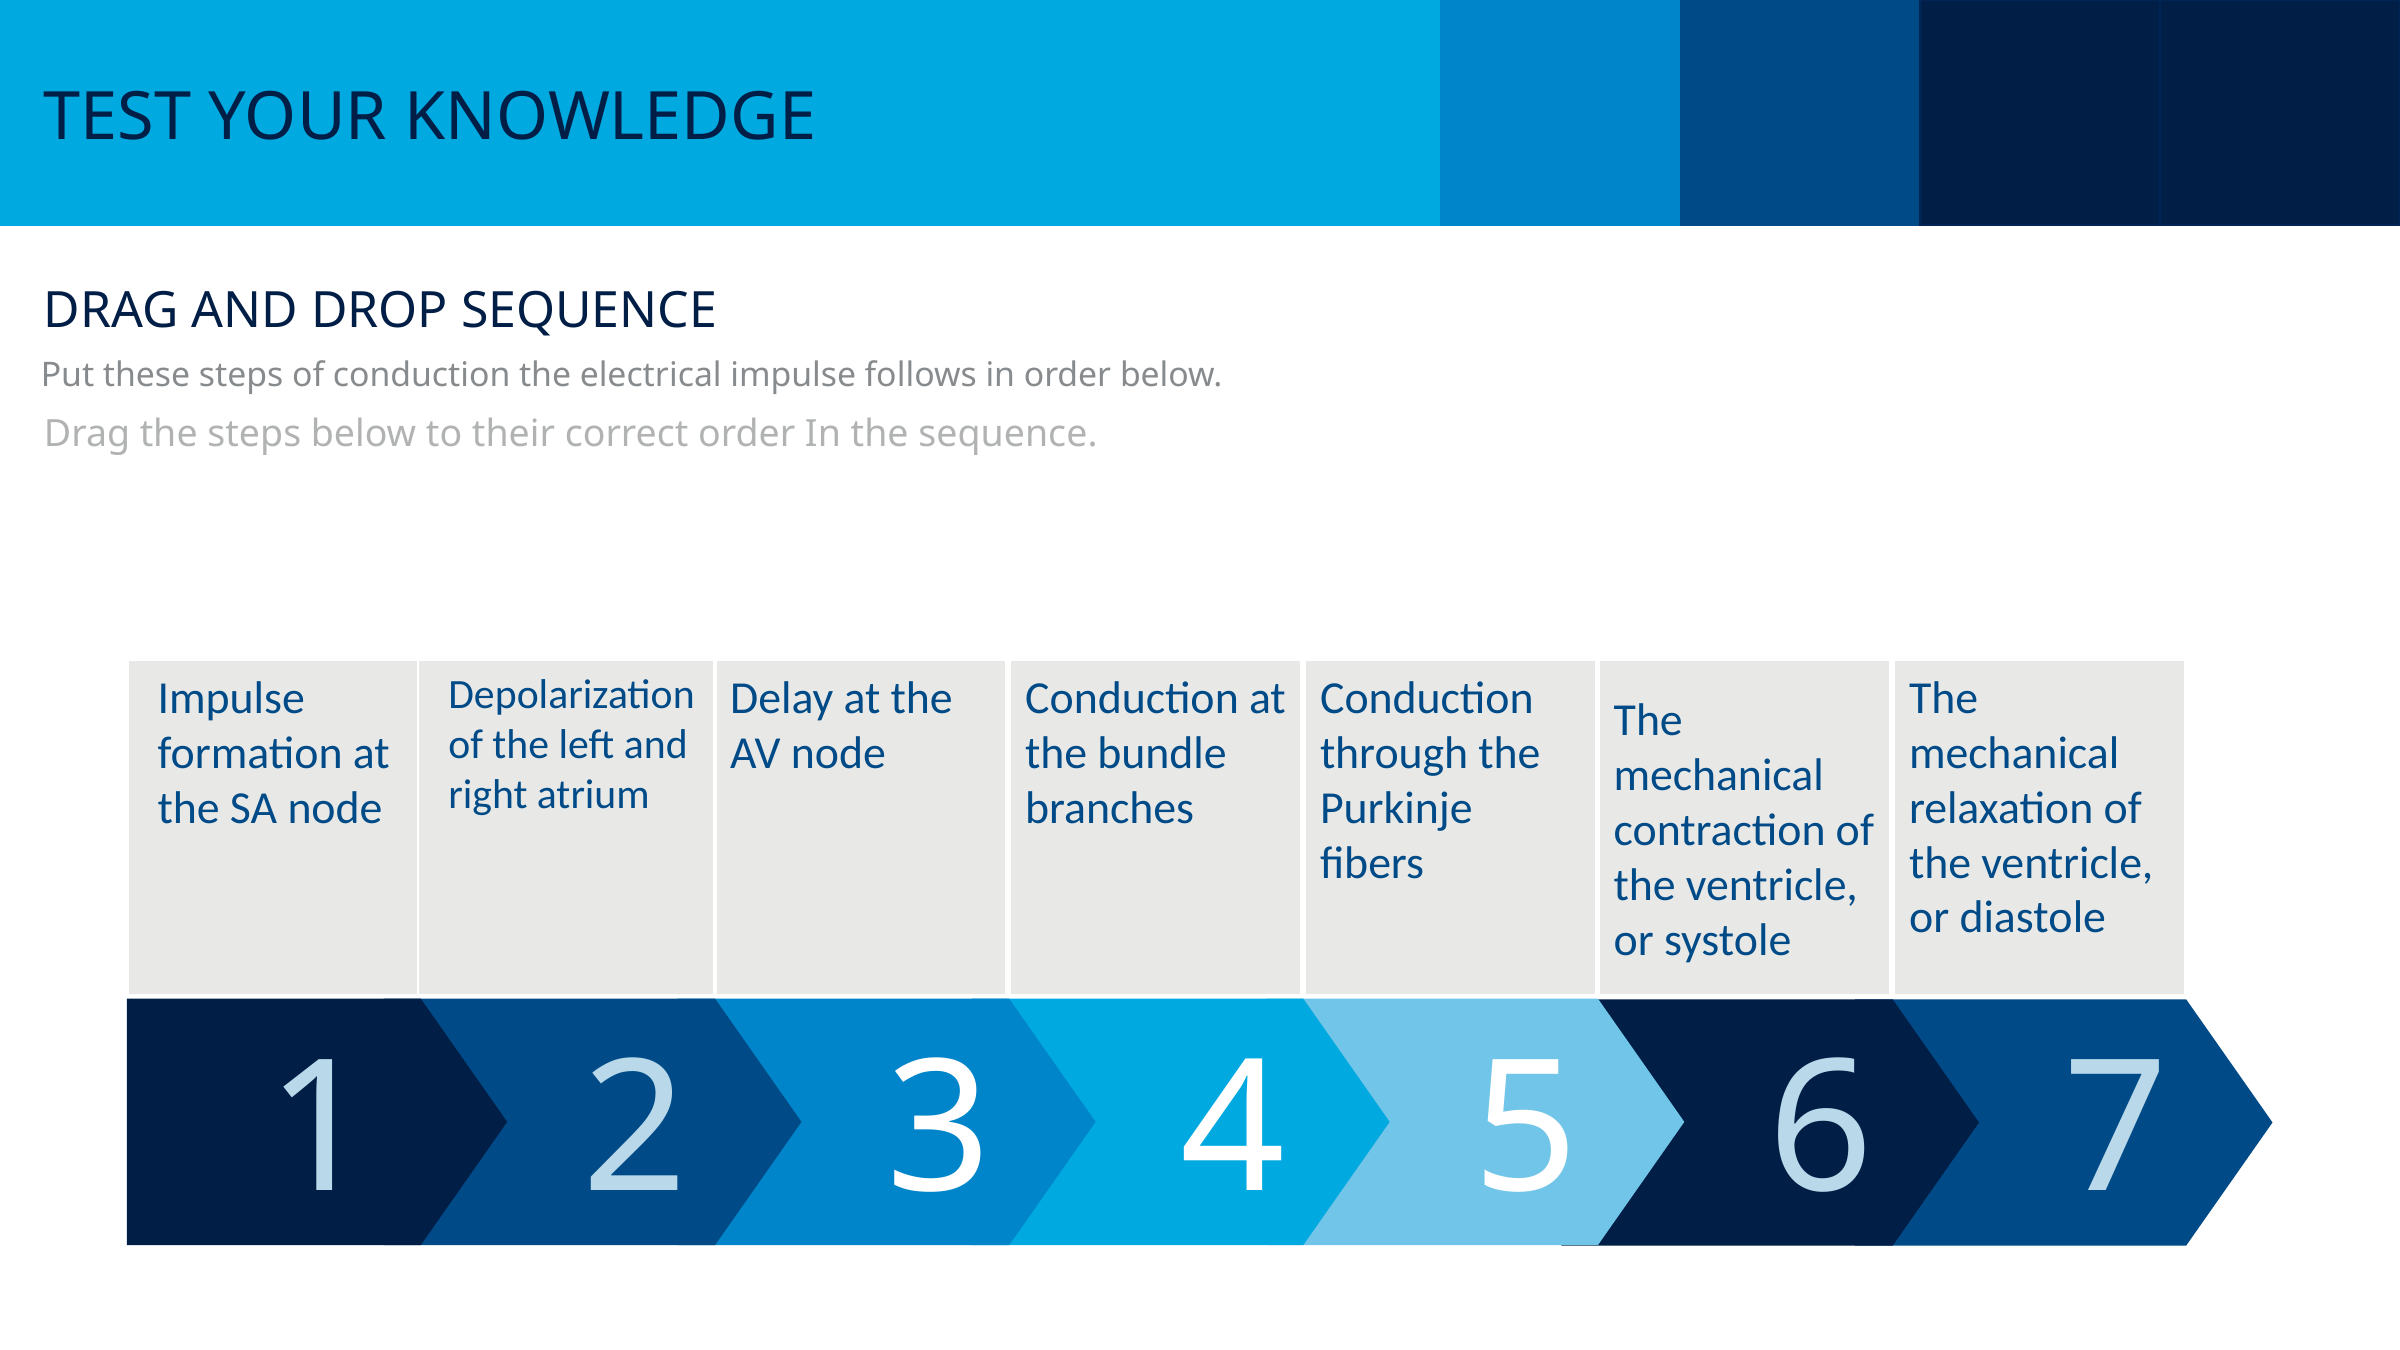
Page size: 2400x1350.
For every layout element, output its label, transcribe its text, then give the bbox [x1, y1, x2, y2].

text_box The mechanical contraction of the ventricle, or systole [1598, 659, 1891, 996]
text_box Delay at the AV node [714, 659, 1007, 996]
text_box Conduction through the Purkinje fibers [1304, 659, 1597, 996]
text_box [127, 999, 2272, 1245]
text_box Conduction at the bundle branches [1009, 659, 1302, 996]
text_box The mechanical relaxation of the ventricle, or diastole [1893, 659, 2186, 996]
text_box Impulse formation at the SA node [126, 659, 419, 996]
title Put these steps of conduction the electrical impulse follows in order below. [0, 349, 2070, 402]
text_box Depolarization of the left and right atrium [419, 659, 714, 996]
list DRAG AND DROP SEQUENCE [0, 276, 2070, 349]
list Drag the steps below to their correct order In the sequence. [0, 406, 2070, 463]
